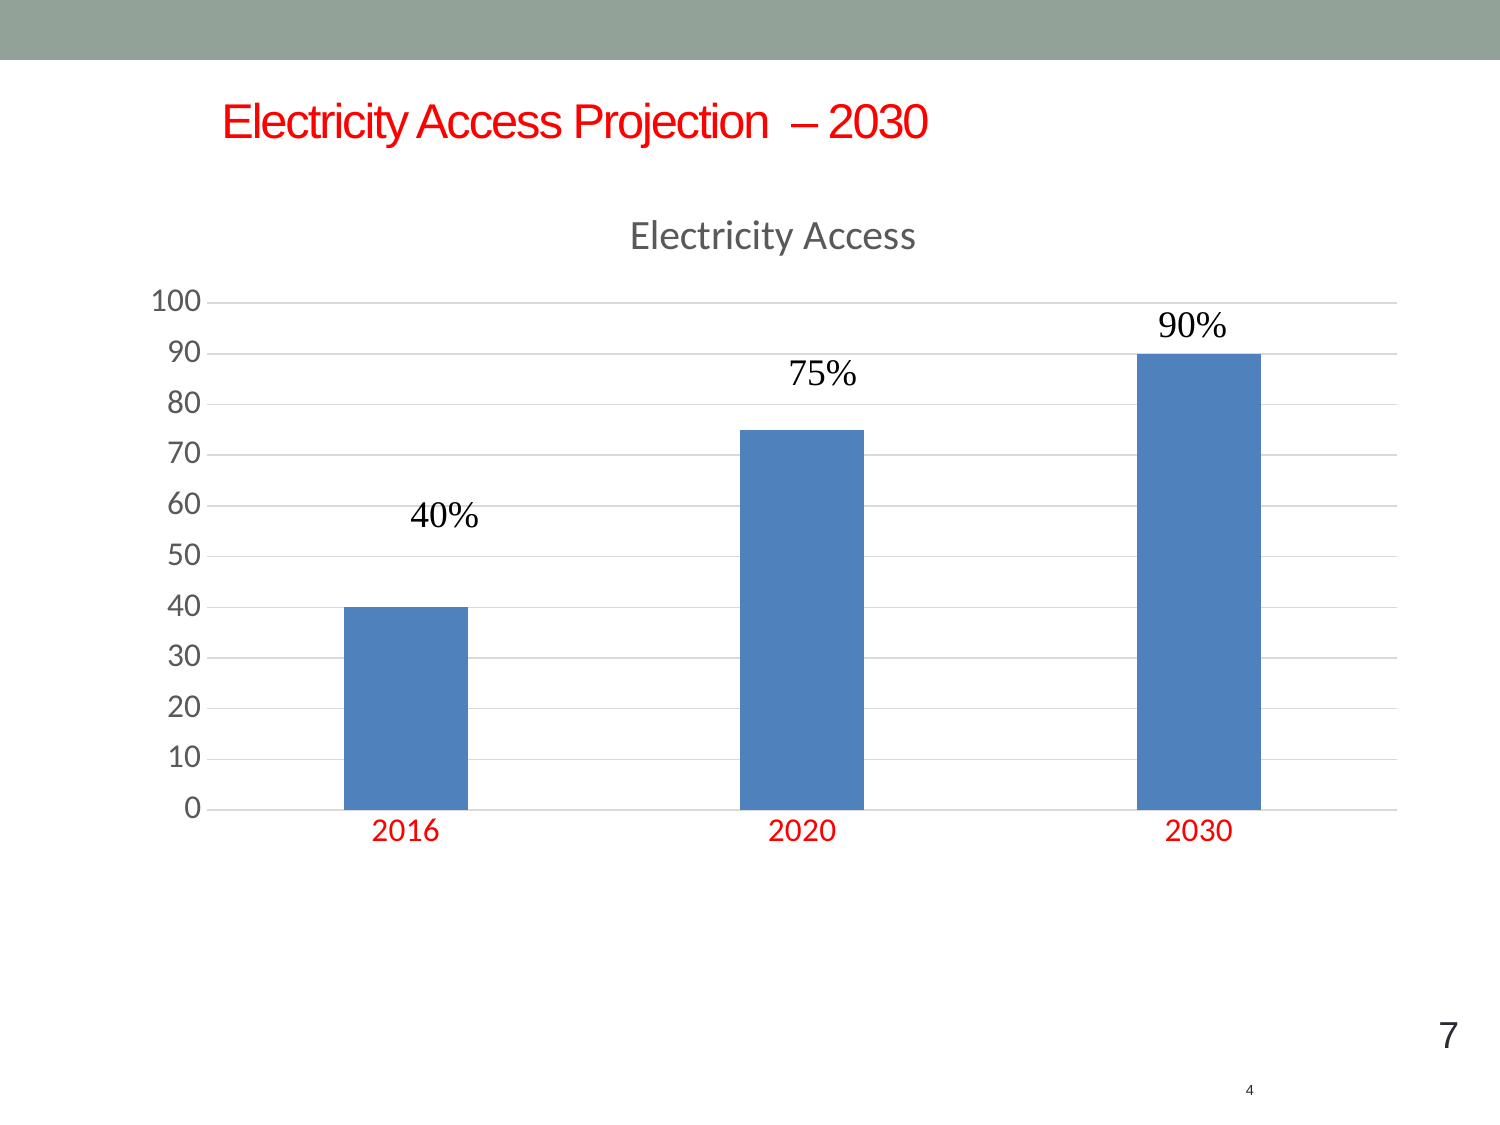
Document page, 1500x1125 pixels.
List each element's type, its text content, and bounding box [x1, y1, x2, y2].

title Electricity Access Projection – 2030 [206, 82, 1403, 157]
chart [123, 184, 1424, 863]
text_box 4 [1234, 1074, 1294, 1101]
text_box 7 [1423, 1003, 1475, 1064]
